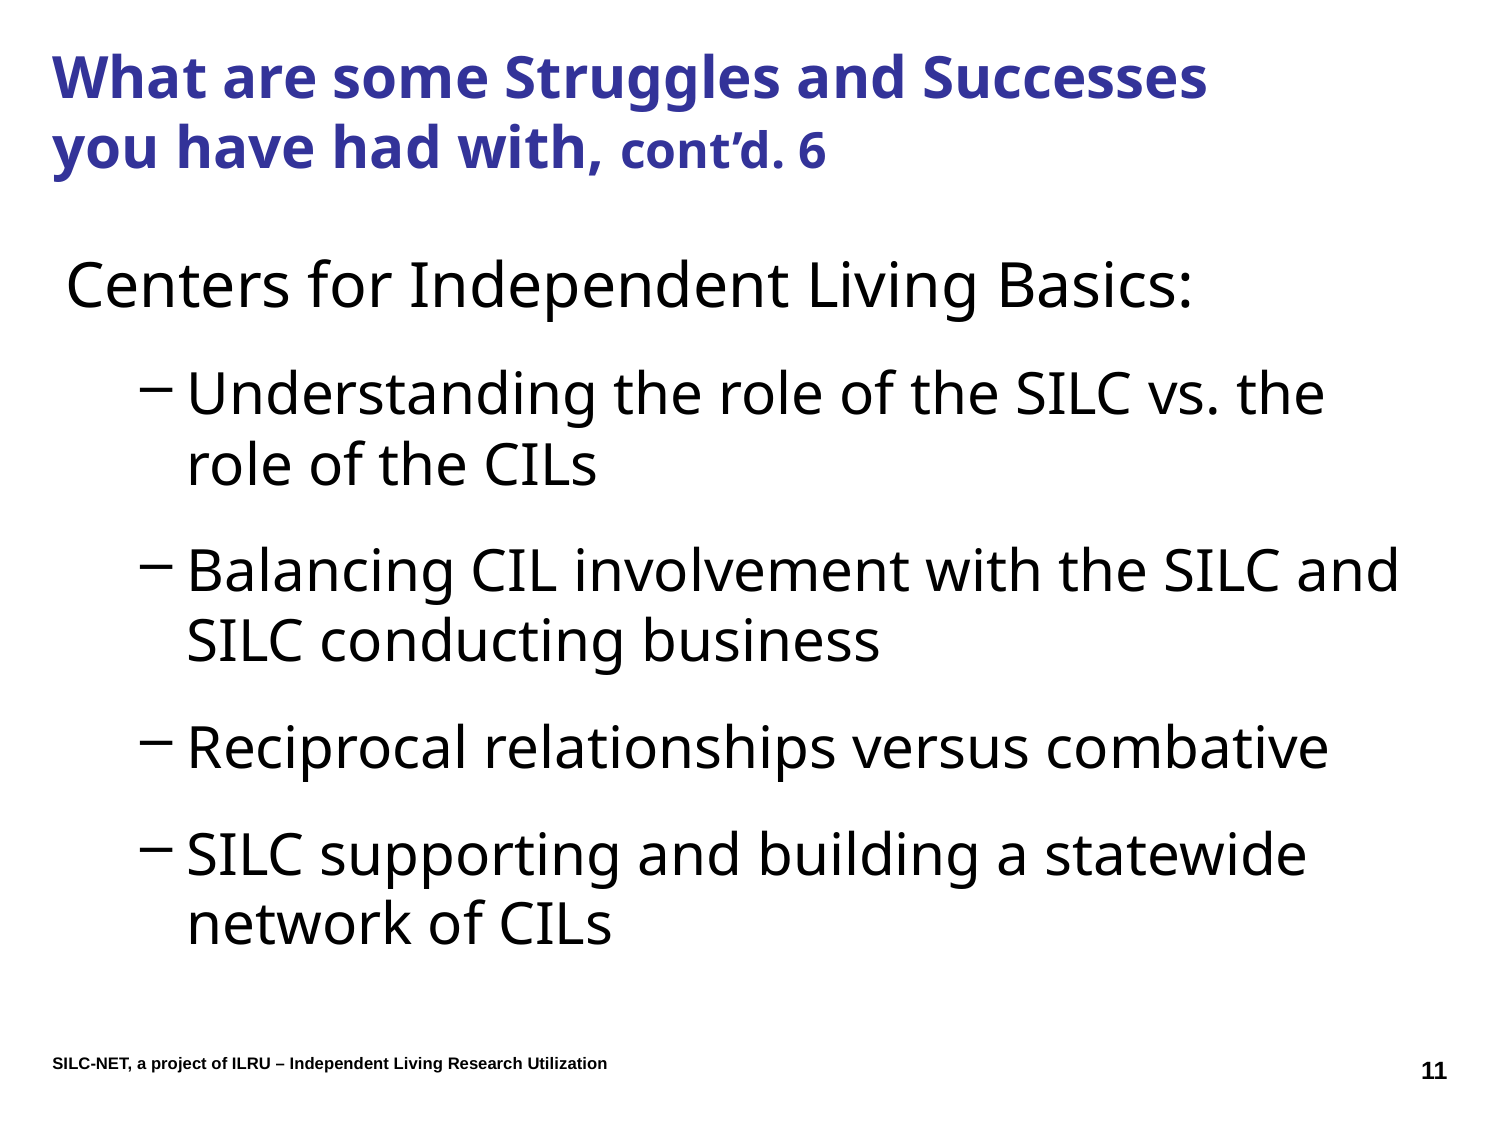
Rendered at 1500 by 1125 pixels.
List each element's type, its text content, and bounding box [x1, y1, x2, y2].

list Centers for Independent Living Basics: Understanding the role of the SILC vs. the role of the CILs Balancing CIL involvement with the SILC and SILC conducting business Reciprocal relationships versus combative SILC supporting and building a statewide network of CILs [49, 237, 1438, 1026]
title What are some Struggles and Successes you have had with, cont’d. 6 [37, 44, 1301, 176]
slide_number 11 [1074, 1047, 1463, 1088]
